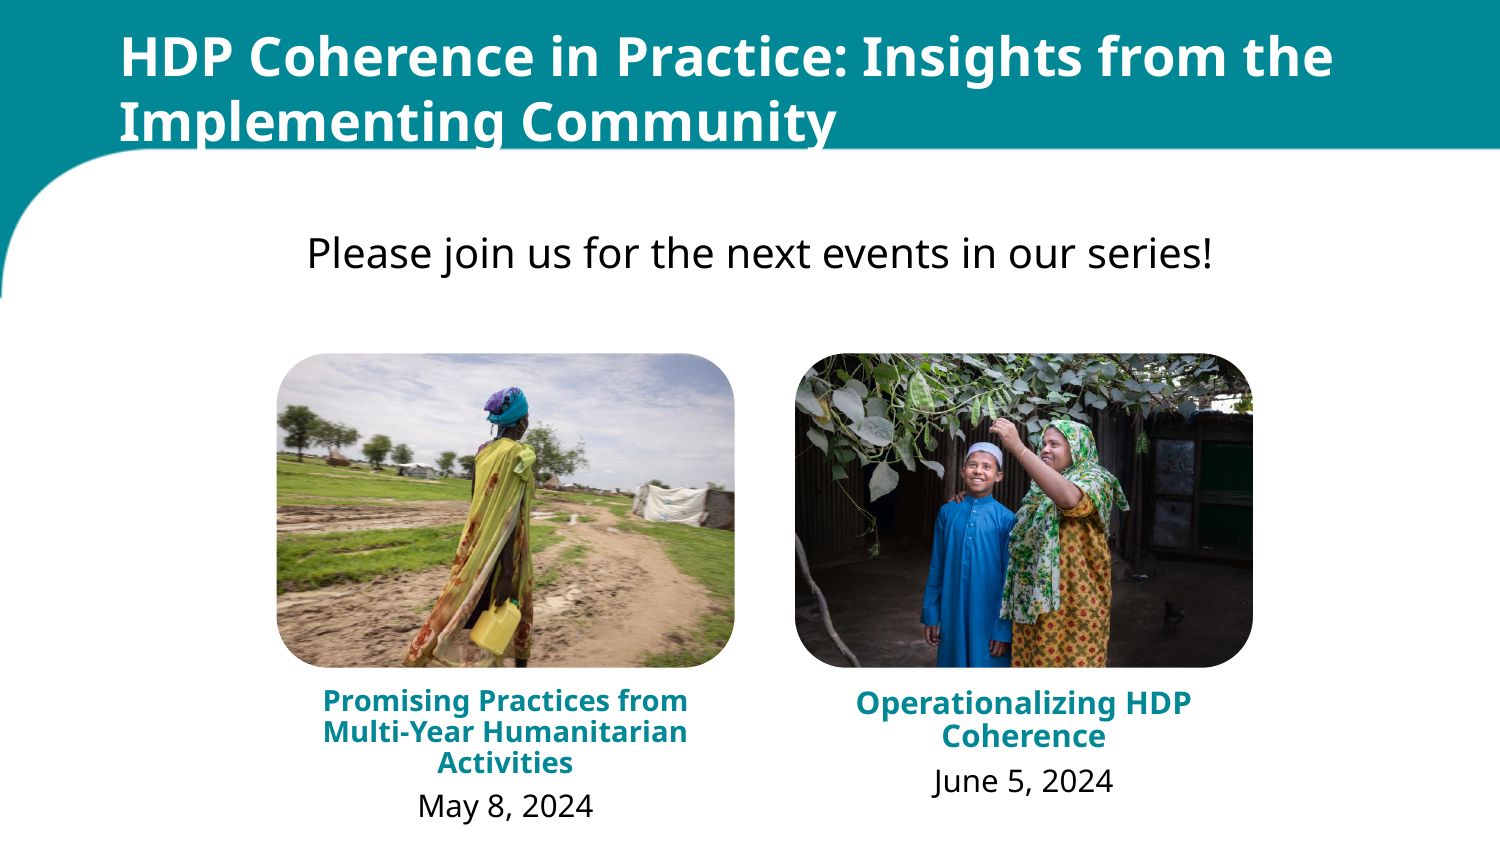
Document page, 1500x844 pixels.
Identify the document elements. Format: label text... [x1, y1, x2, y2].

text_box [32, 350, 1488, 842]
picture [0, 0, 1500, 844]
list Please join us for the next events in our series! [104, 219, 1416, 349]
title HDP Coherence in Practice: Insights from the Implementing Community [104, 25, 1416, 149]
